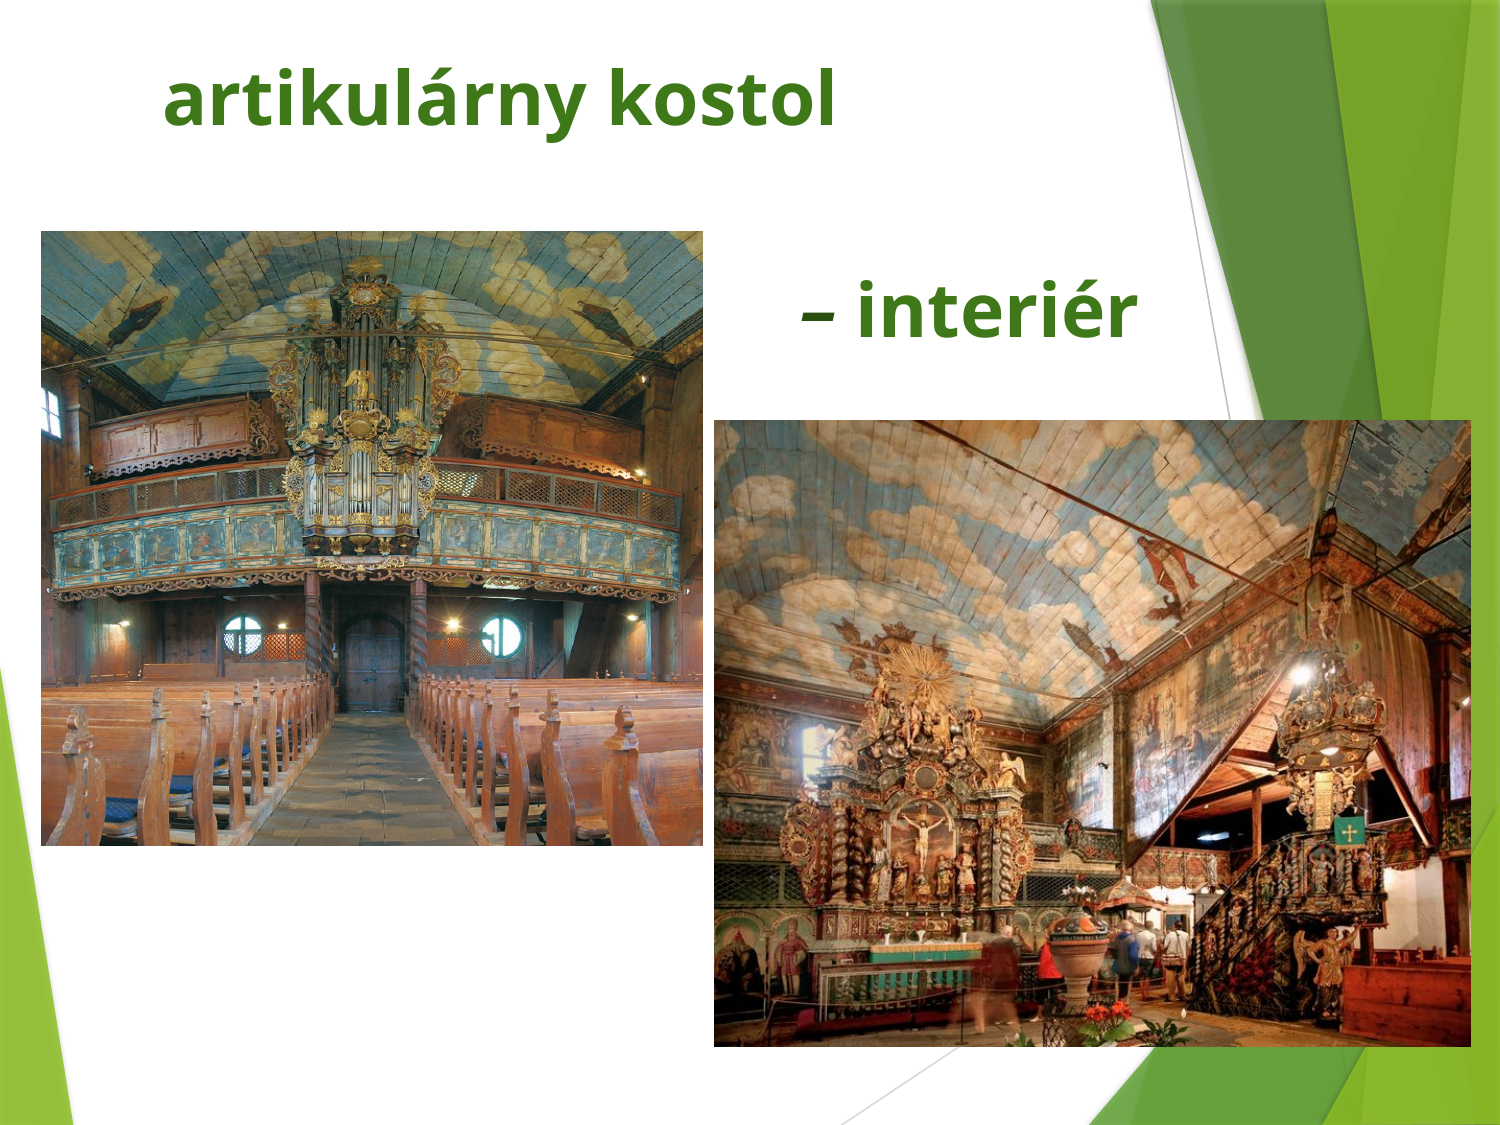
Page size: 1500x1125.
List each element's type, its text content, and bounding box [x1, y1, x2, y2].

text_box – interiér [785, 255, 1258, 361]
picture [40, 231, 703, 847]
picture [714, 420, 1472, 1048]
title artikulárny kostol [147, 42, 1449, 231]
